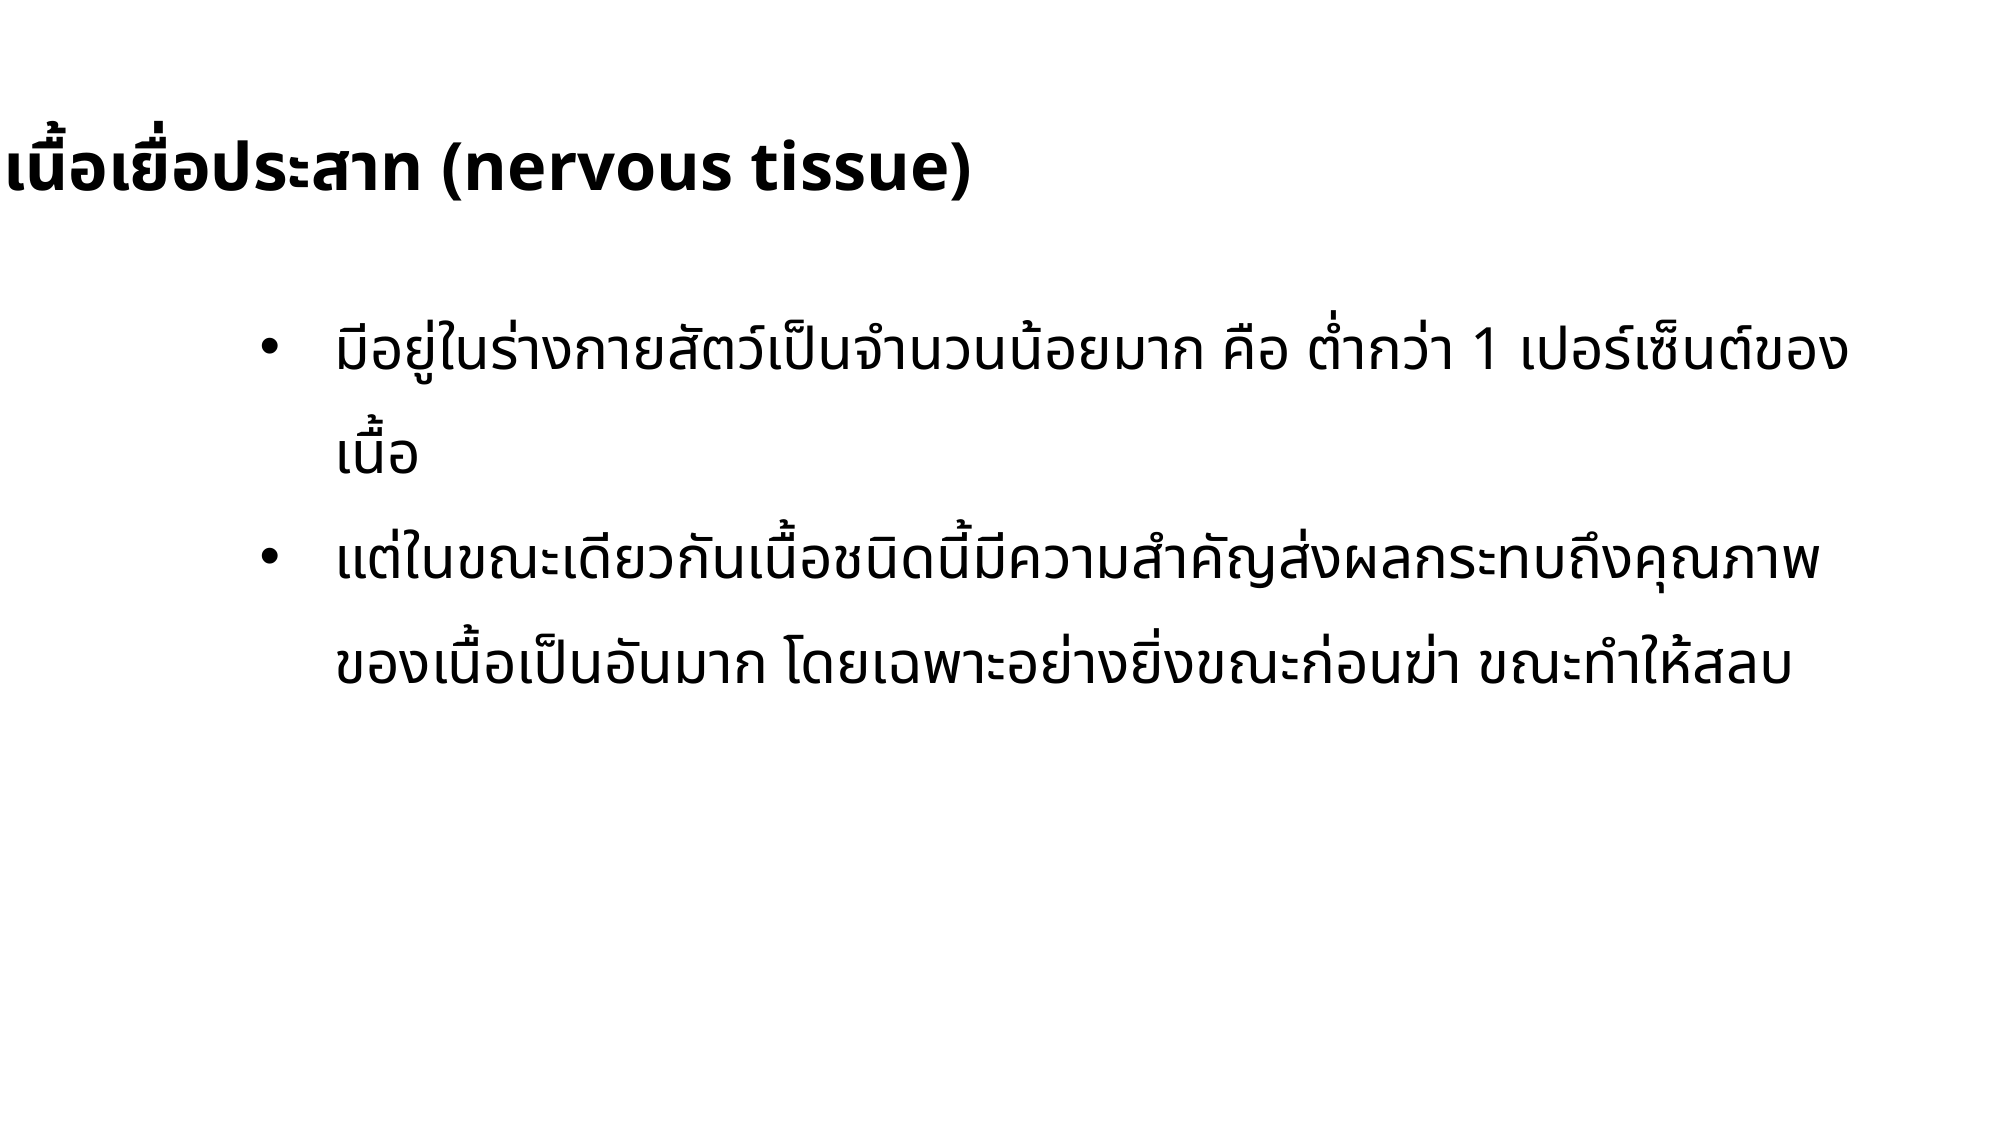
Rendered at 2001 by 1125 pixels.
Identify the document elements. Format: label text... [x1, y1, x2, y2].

text_box 2. เนื้อเยื่อประสาท (nervous tissue) [0, 116, 1005, 212]
text_box มีอยู่ในร่างกายสัตว์เป็นจำนวนน้อยมาก คือ ต่ำกว่า 1 เปอร์เซ็นต์ของเนื้อ แต่ในขณะเดียวกันเนื้อชนิดนี้มีความสำคัญส่งผลกระทบถึงคุณภาพของเนื้อเป็นอันมาก โดยเฉพาะอย่างยิ่งขณะก่อนฆ่า ขณะทำให้สลบ [244, 268, 1897, 703]
